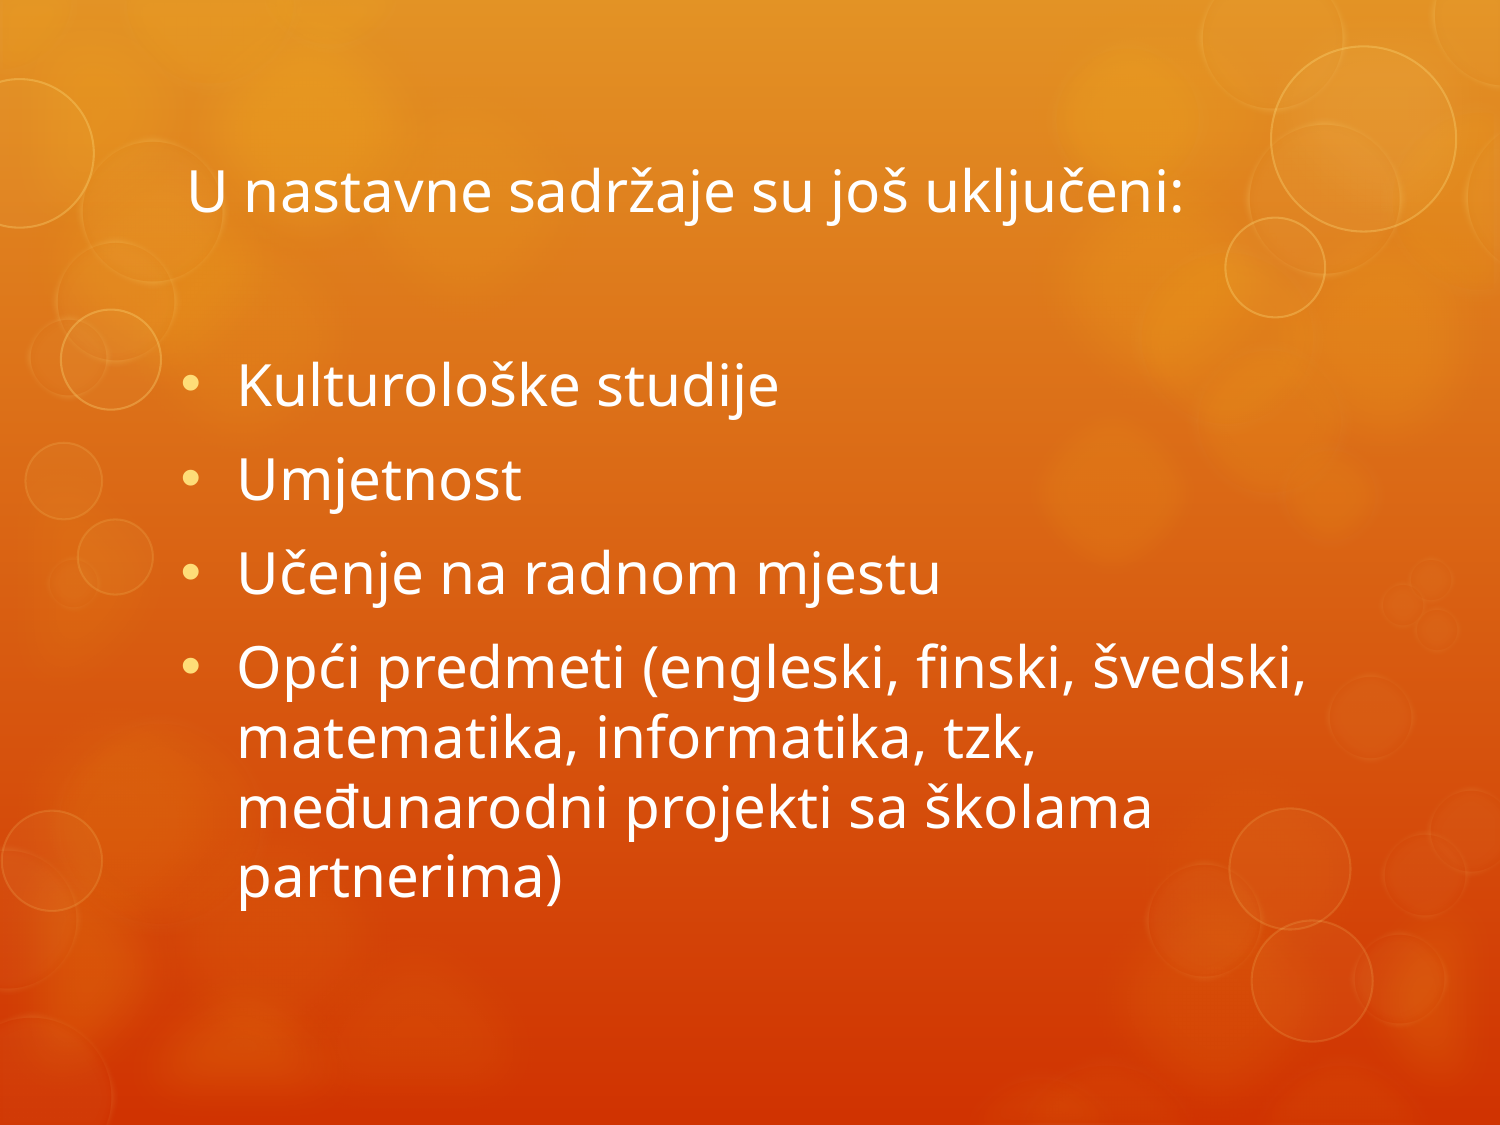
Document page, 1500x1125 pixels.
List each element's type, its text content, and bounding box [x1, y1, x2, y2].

list Kulturološke studije Umjetnost Učenje na radnom mjestu Opći predmeti (engleski, finski, švedski, matematika, informatika, tzk, međunarodni projekti sa školama partnerima) [165, 296, 1335, 962]
title U nastavne sadržaje su još uključeni: [171, 113, 1340, 266]
